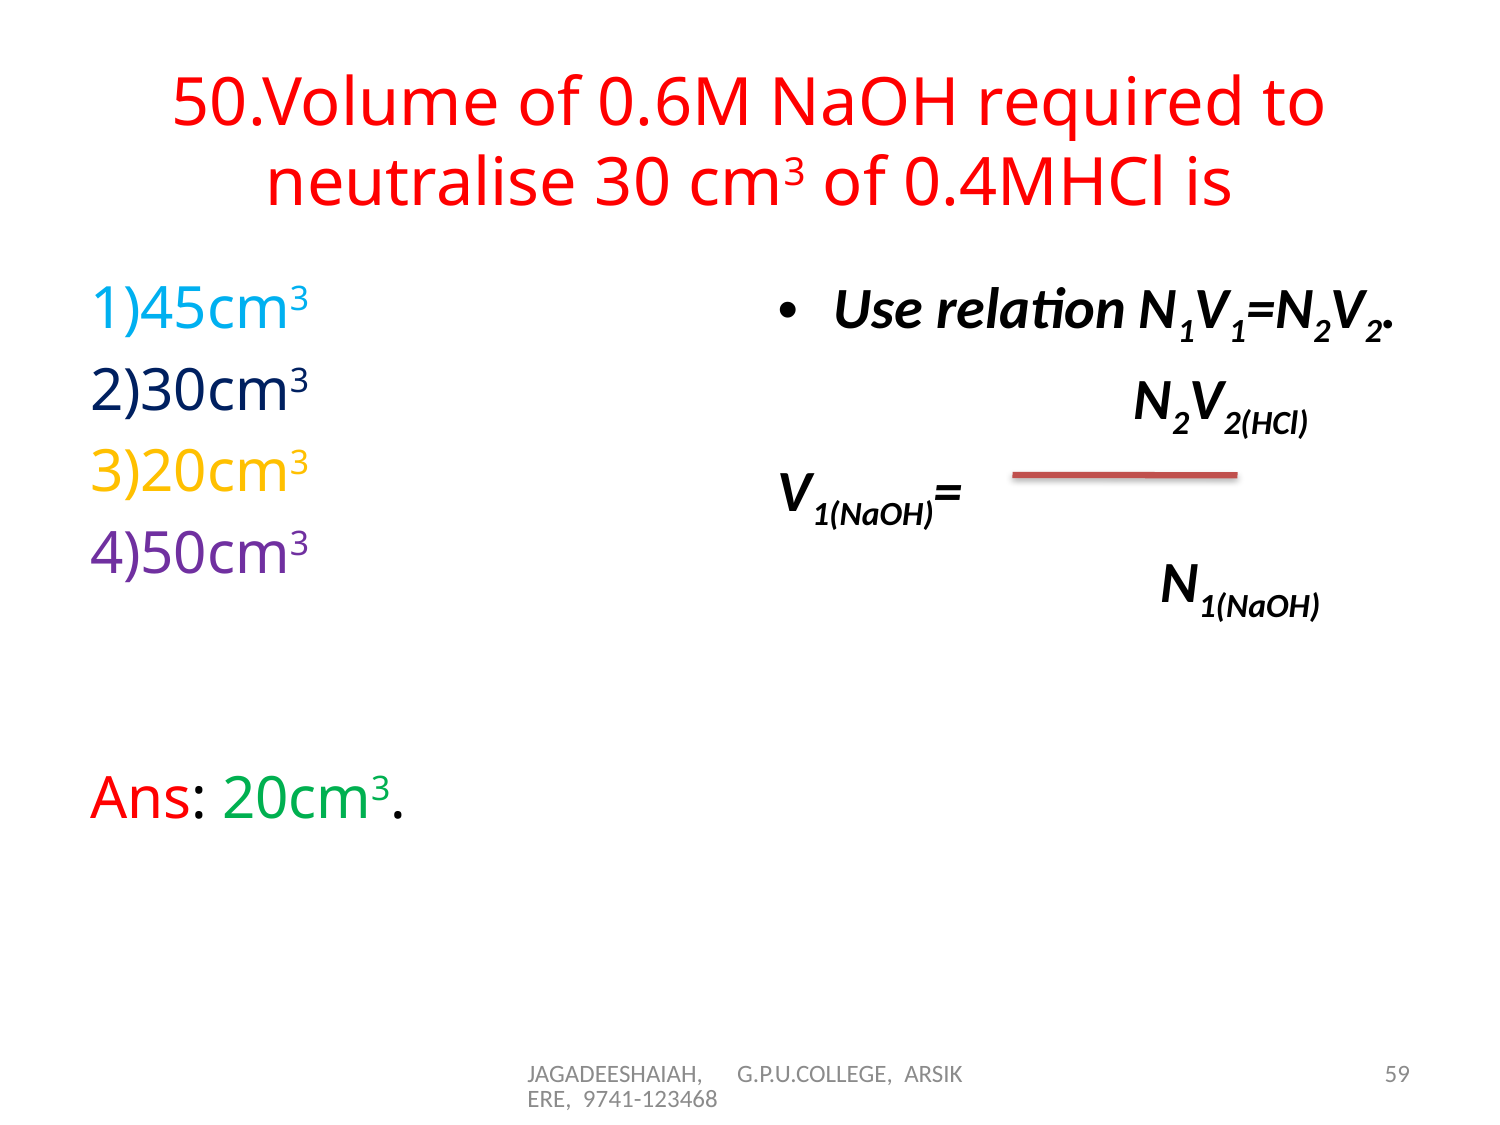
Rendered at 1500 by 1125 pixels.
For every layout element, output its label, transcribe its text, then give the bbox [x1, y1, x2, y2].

footer JAGADEESHAIAH, G.P.U.COLLEGE, ARSIKERE, 9741-123468 [512, 1042, 988, 1103]
list 1)45cm3 2)30cm3 3)20cm3 4)50cm3 Ans: 20cm3. [75, 262, 738, 1005]
list Use relation N1V1=N2V2. N2V2(HCl) V1(NaOH)= N1(NaOH) [762, 262, 1425, 1005]
slide_number 59 [1074, 1042, 1425, 1103]
title 50.Volume of 0.6M NaOH required to neutralise 30 cm3 of 0.4MHCl is [75, 45, 1425, 233]
